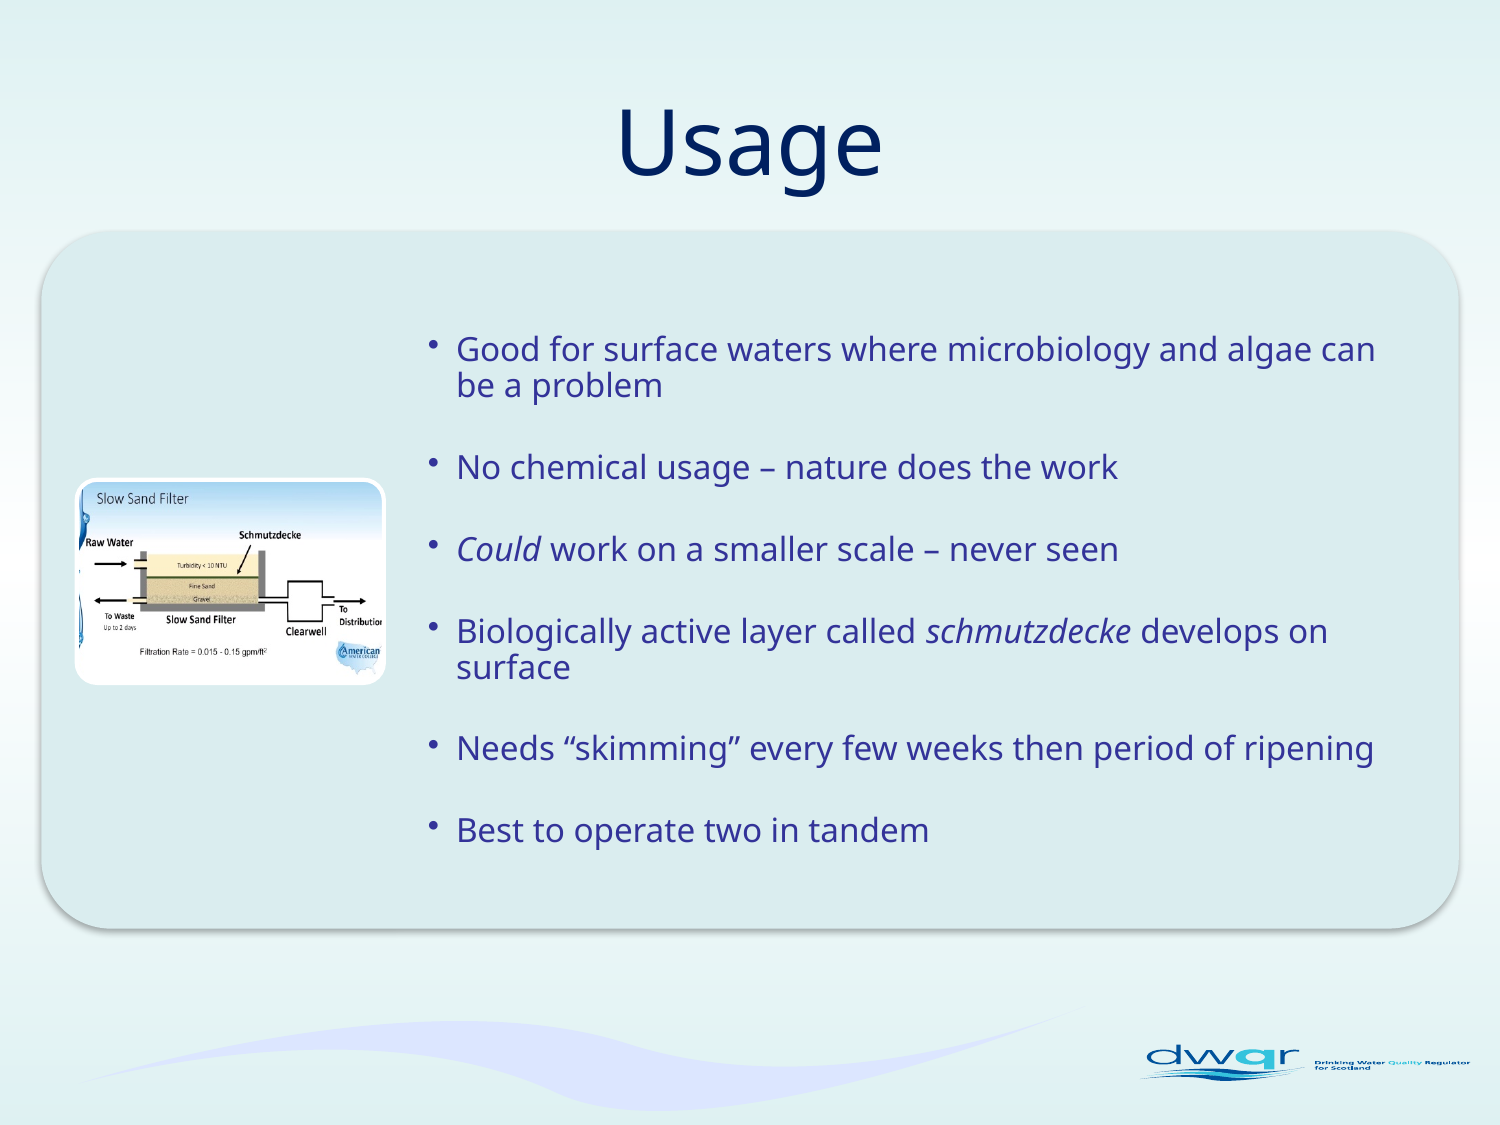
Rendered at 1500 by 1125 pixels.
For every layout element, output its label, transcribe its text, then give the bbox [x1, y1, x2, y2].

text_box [41, 231, 1459, 929]
title Usage [75, 45, 1425, 230]
